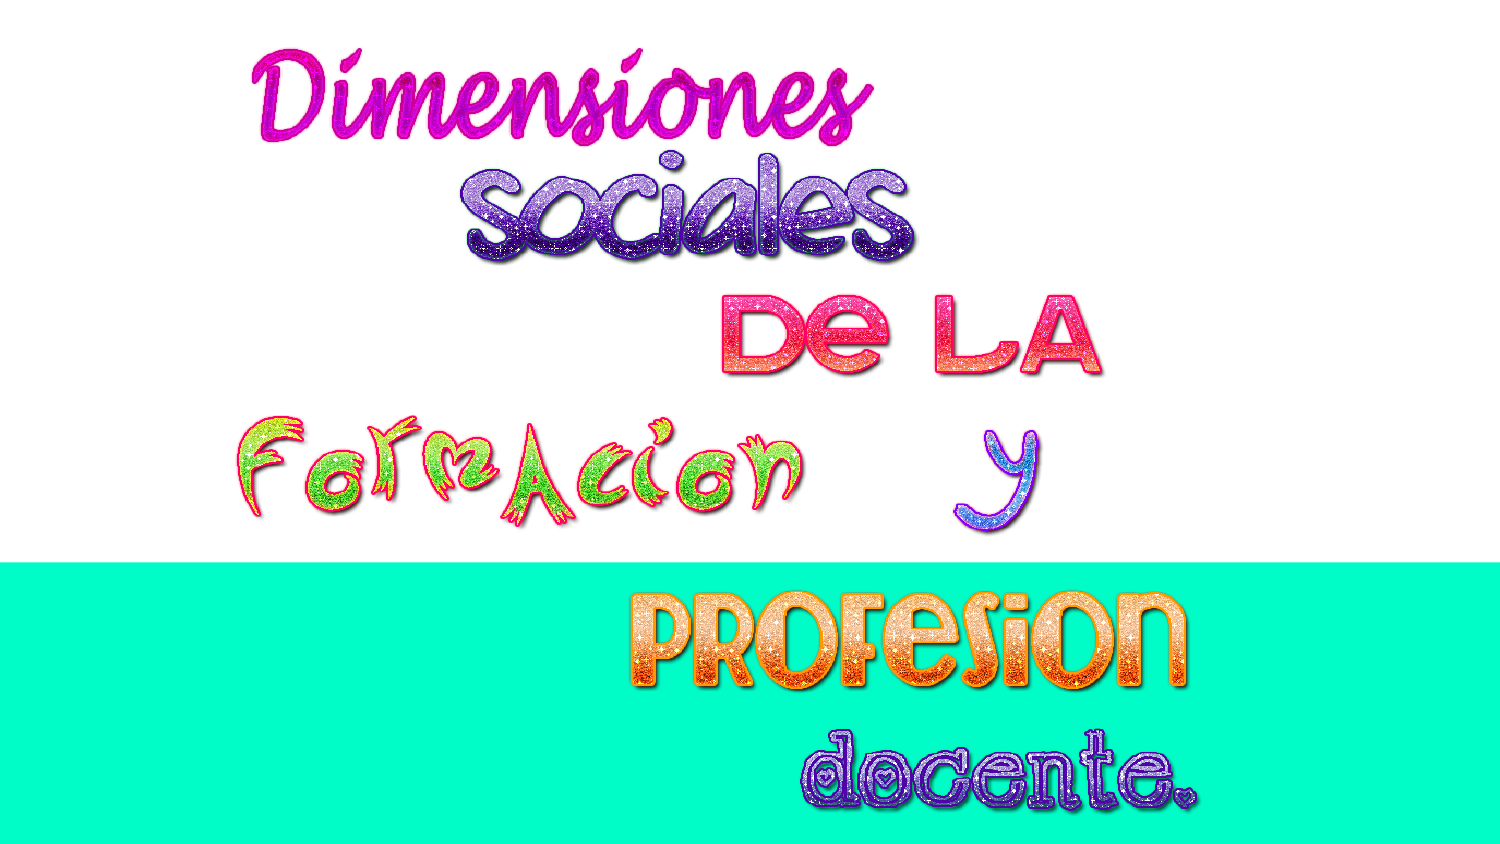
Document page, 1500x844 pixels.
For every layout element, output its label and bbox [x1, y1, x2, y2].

picture [175, 0, 1266, 844]
